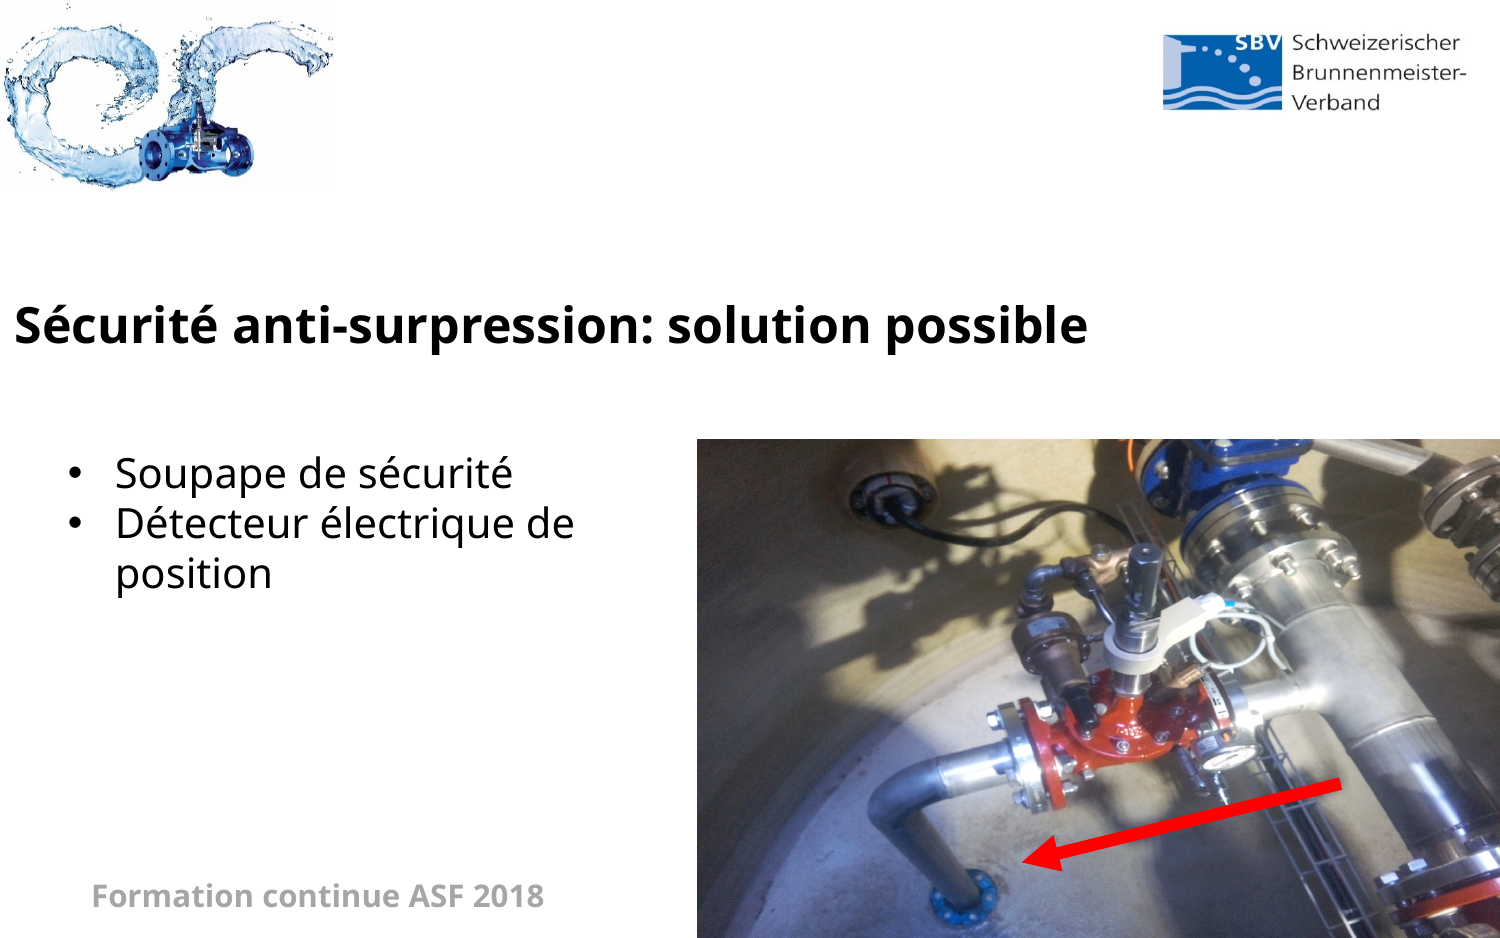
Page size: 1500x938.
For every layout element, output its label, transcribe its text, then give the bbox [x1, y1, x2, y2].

picture [1163, 29, 1471, 115]
picture [697, 439, 1500, 938]
picture [0, 0, 335, 192]
text_box Soupape de sécurité Détecteur électrique de position [53, 439, 697, 650]
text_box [1021, 783, 1341, 863]
text_box Sécurité anti-surpression: solution possible [0, 281, 1500, 361]
slide_number Formation continue ASF 2018 [76, 868, 609, 919]
